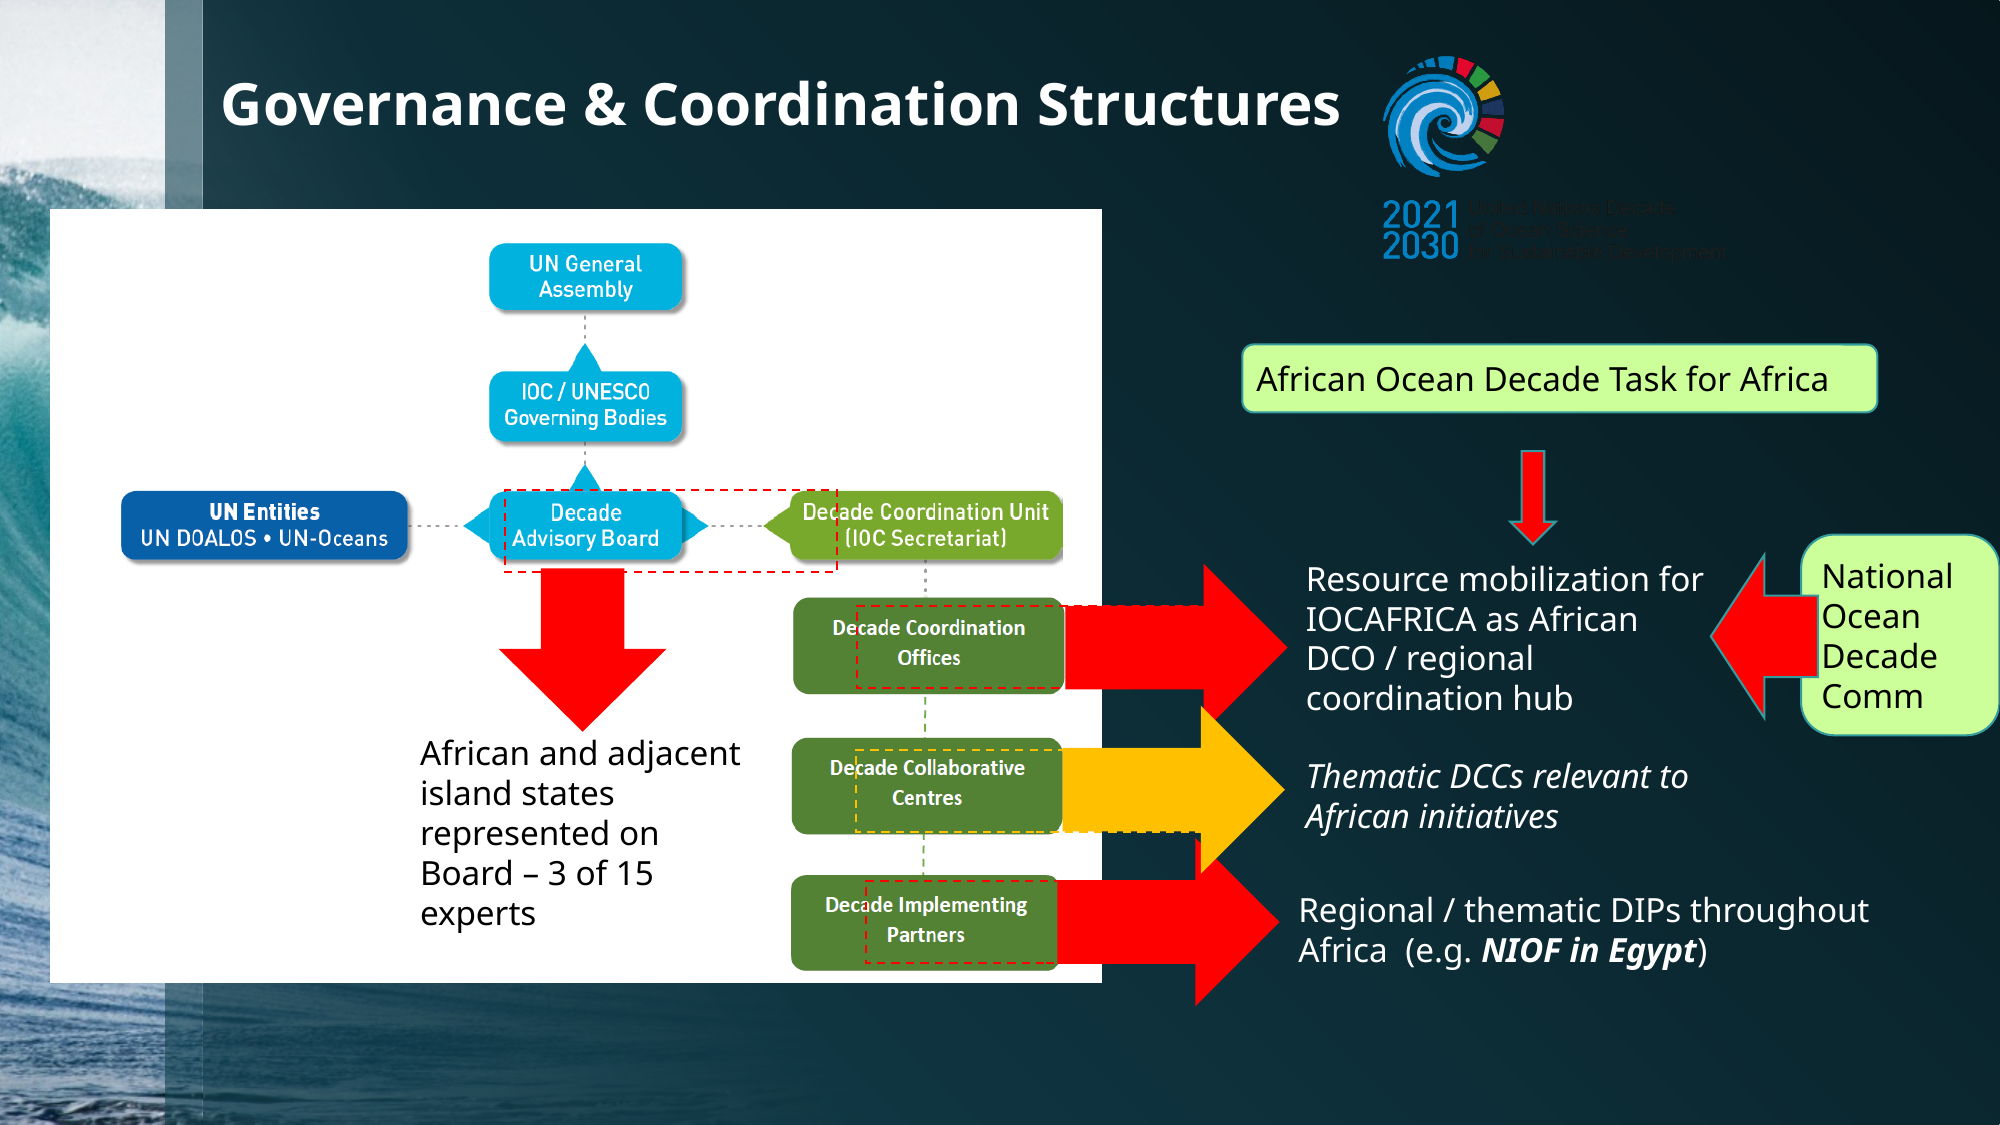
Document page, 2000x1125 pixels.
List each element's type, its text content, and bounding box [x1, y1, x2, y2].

text_box Thematic DCCs relevant to African initiatives [1295, 744, 1726, 847]
text_box [1102, 840, 1279, 1004]
picture [0, 0, 2000, 1125]
text_box Resource mobilization for IOCAFRICA as African DCO / regional coordination hub [1295, 547, 1726, 729]
text_box [1510, 451, 1556, 545]
text_box National Ocean Decade Comm [1801, 534, 2000, 736]
text_box Governance & Coordination Structures [210, 55, 1365, 148]
text_box [1102, 708, 1284, 872]
text_box [1102, 566, 1287, 720]
text_box [1710, 554, 1818, 718]
text_box Regional / thematic DIPs throughout Africa (e.g. NIOF in Egypt) [1287, 878, 1895, 980]
text_box African Ocean Decade Task for Africa [1242, 344, 1878, 413]
